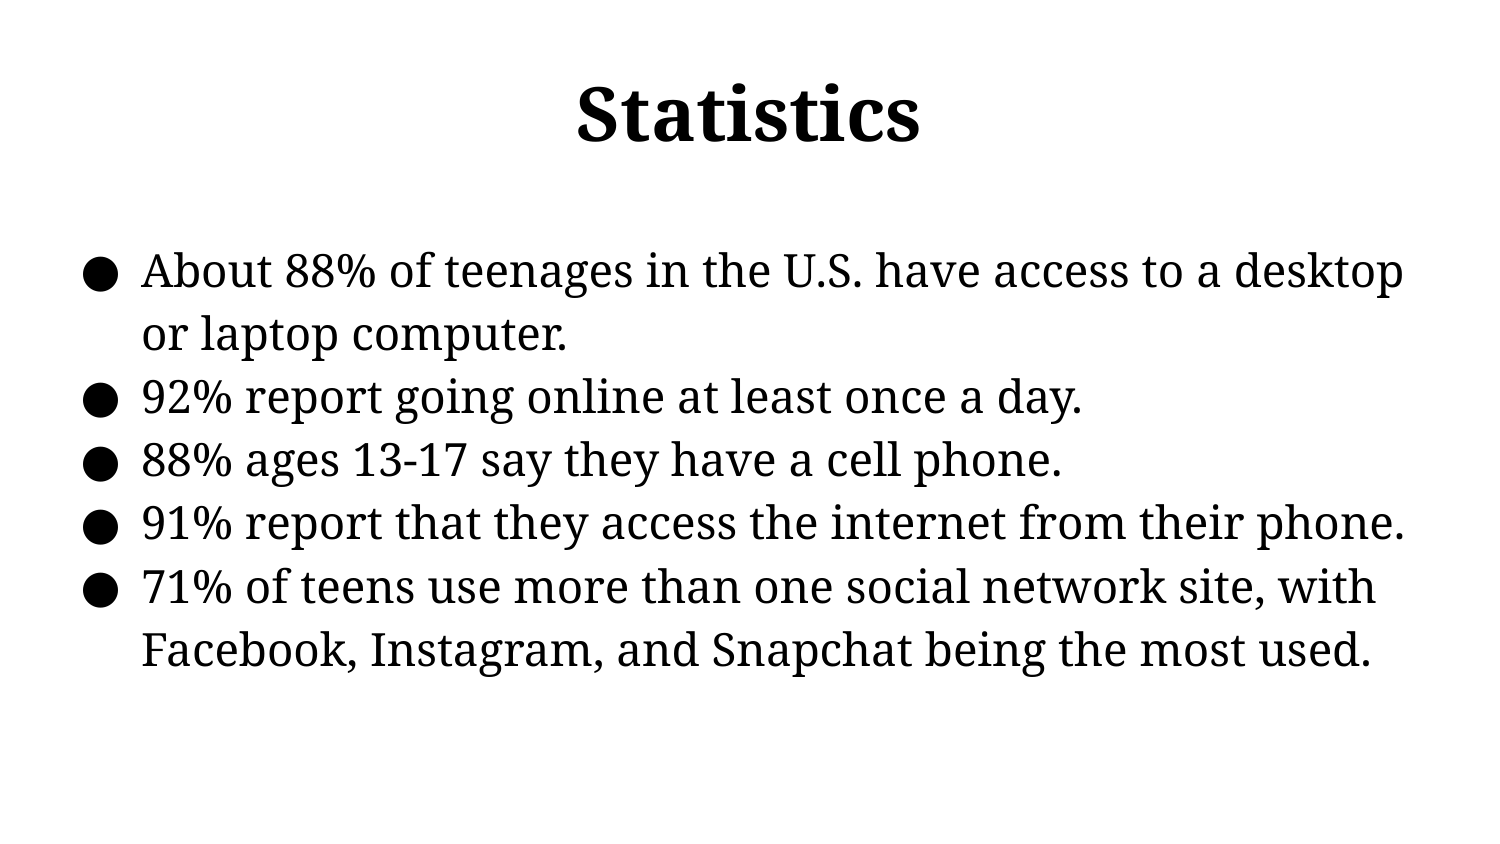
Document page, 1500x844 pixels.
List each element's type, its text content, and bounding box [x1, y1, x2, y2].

list About 88% of teenages in the U.S. have access to a desktop or laptop computer. 92% report going online at least once a day. 88% ages 13-17 say they have a cell phone. 91% report that they access the internet from their phone. 71% of teens use more than one social network site, with Facebook, Instagram, and Snapchat being the most used. [51, 218, 1449, 779]
title Statistics [51, 51, 1449, 146]
